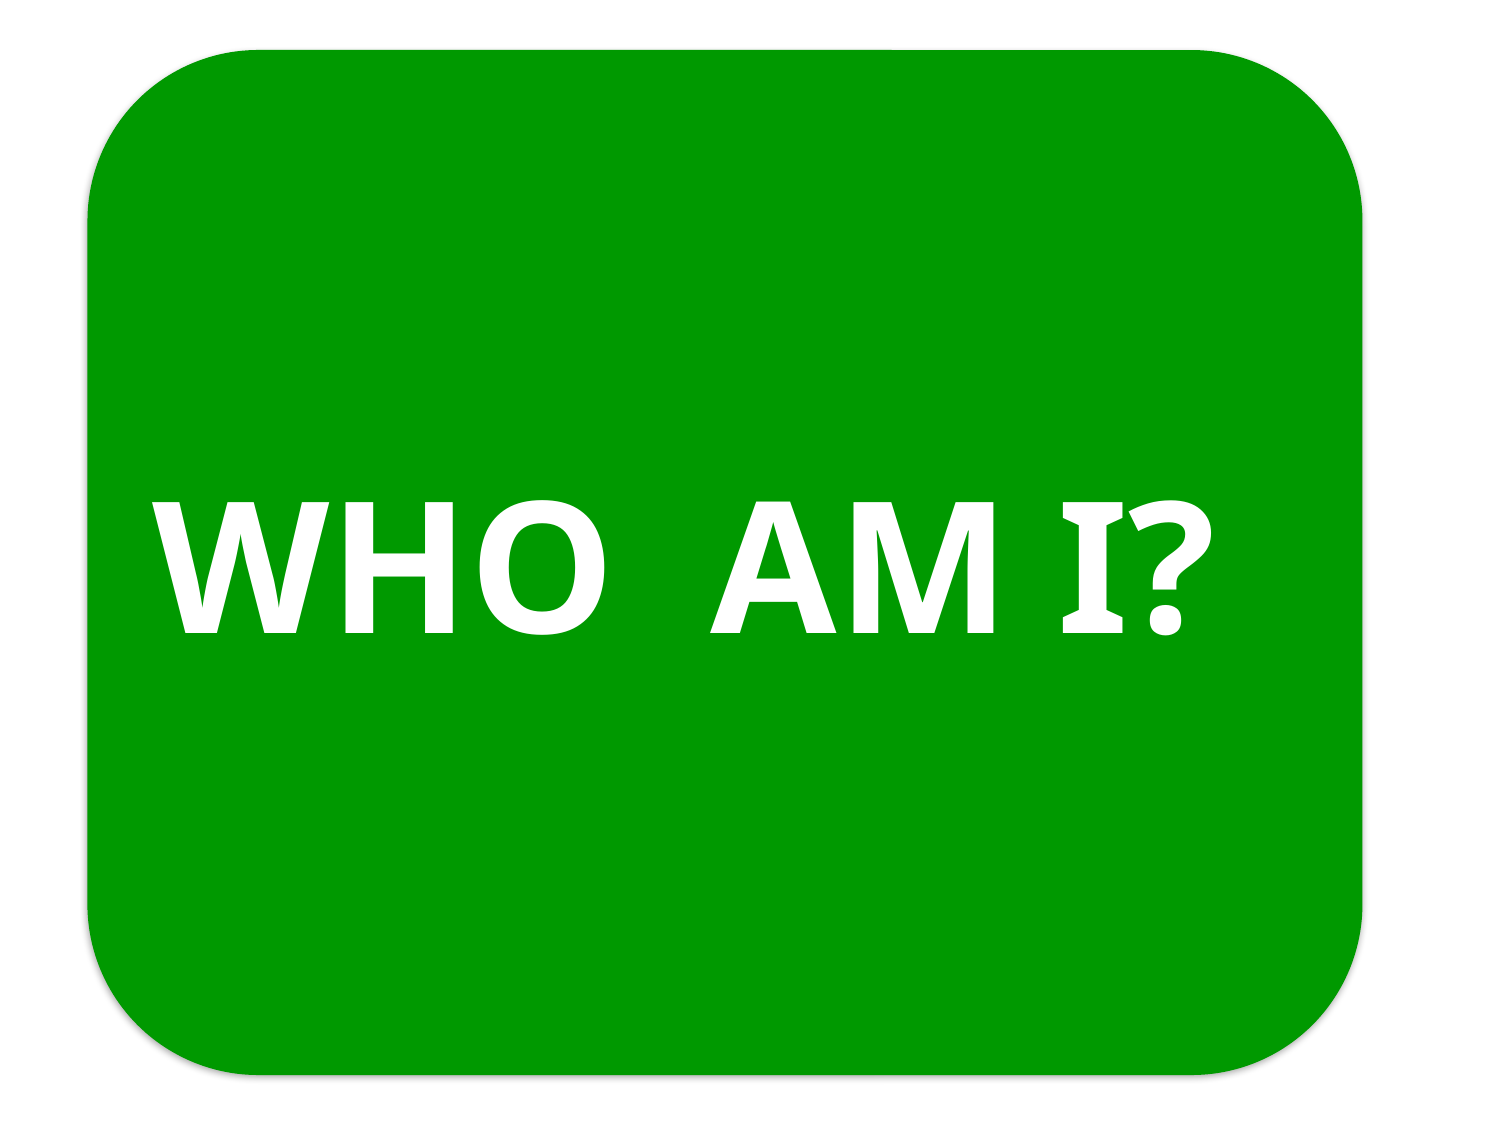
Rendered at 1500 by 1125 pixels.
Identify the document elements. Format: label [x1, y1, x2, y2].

text_box [87, 49, 1363, 1076]
